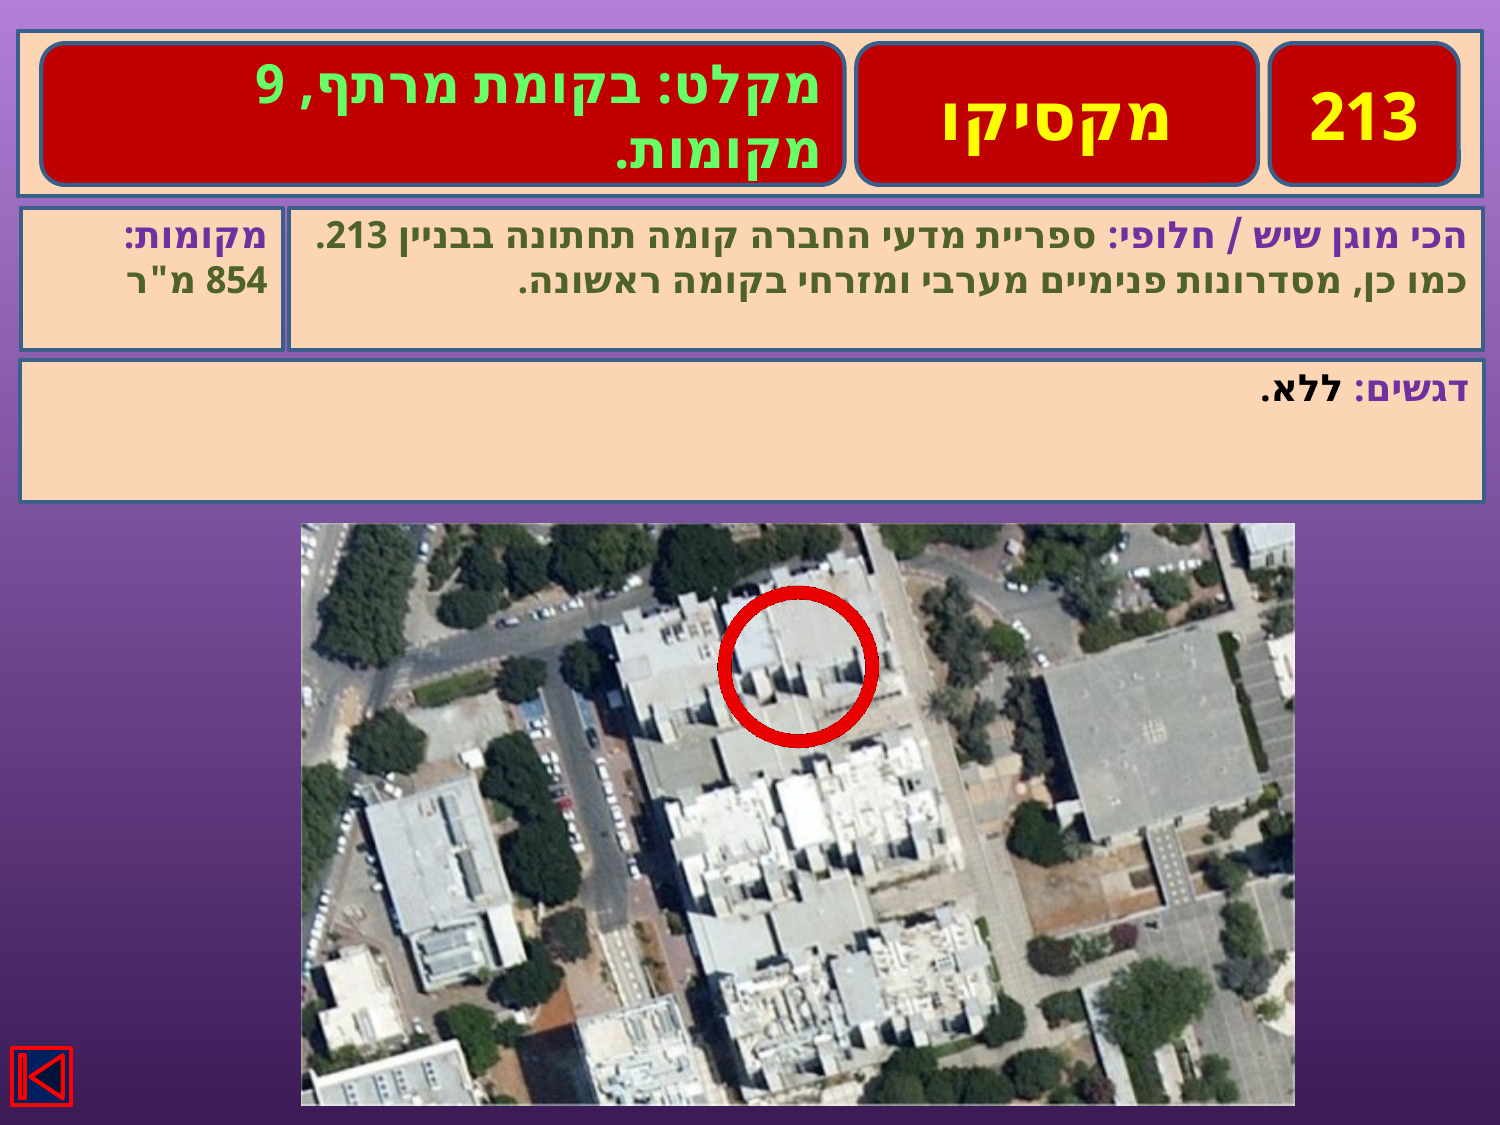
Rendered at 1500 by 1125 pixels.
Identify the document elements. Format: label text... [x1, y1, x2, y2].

picture [301, 522, 1295, 1106]
text_box [16, 29, 1484, 198]
text_box 213 [1267, 41, 1461, 187]
text_box [10, 1046, 73, 1107]
text_box הכי מוגן שיש / חלופי: ספריית מדעי החברה קומה תחתונה בבניין 213. כמו כן, מסדרונות פנימיים מערבי ומזרחי בקומה ראשונה. [287, 206, 1485, 352]
text_box מקסיקו [854, 41, 1261, 187]
text_box דגשים: ללא. [18, 358, 1486, 504]
text_box מקלט: בקומת מרתף, 9 מקומות. [39, 41, 847, 187]
text_box מקומות: 854 מ"ר [19, 206, 285, 352]
